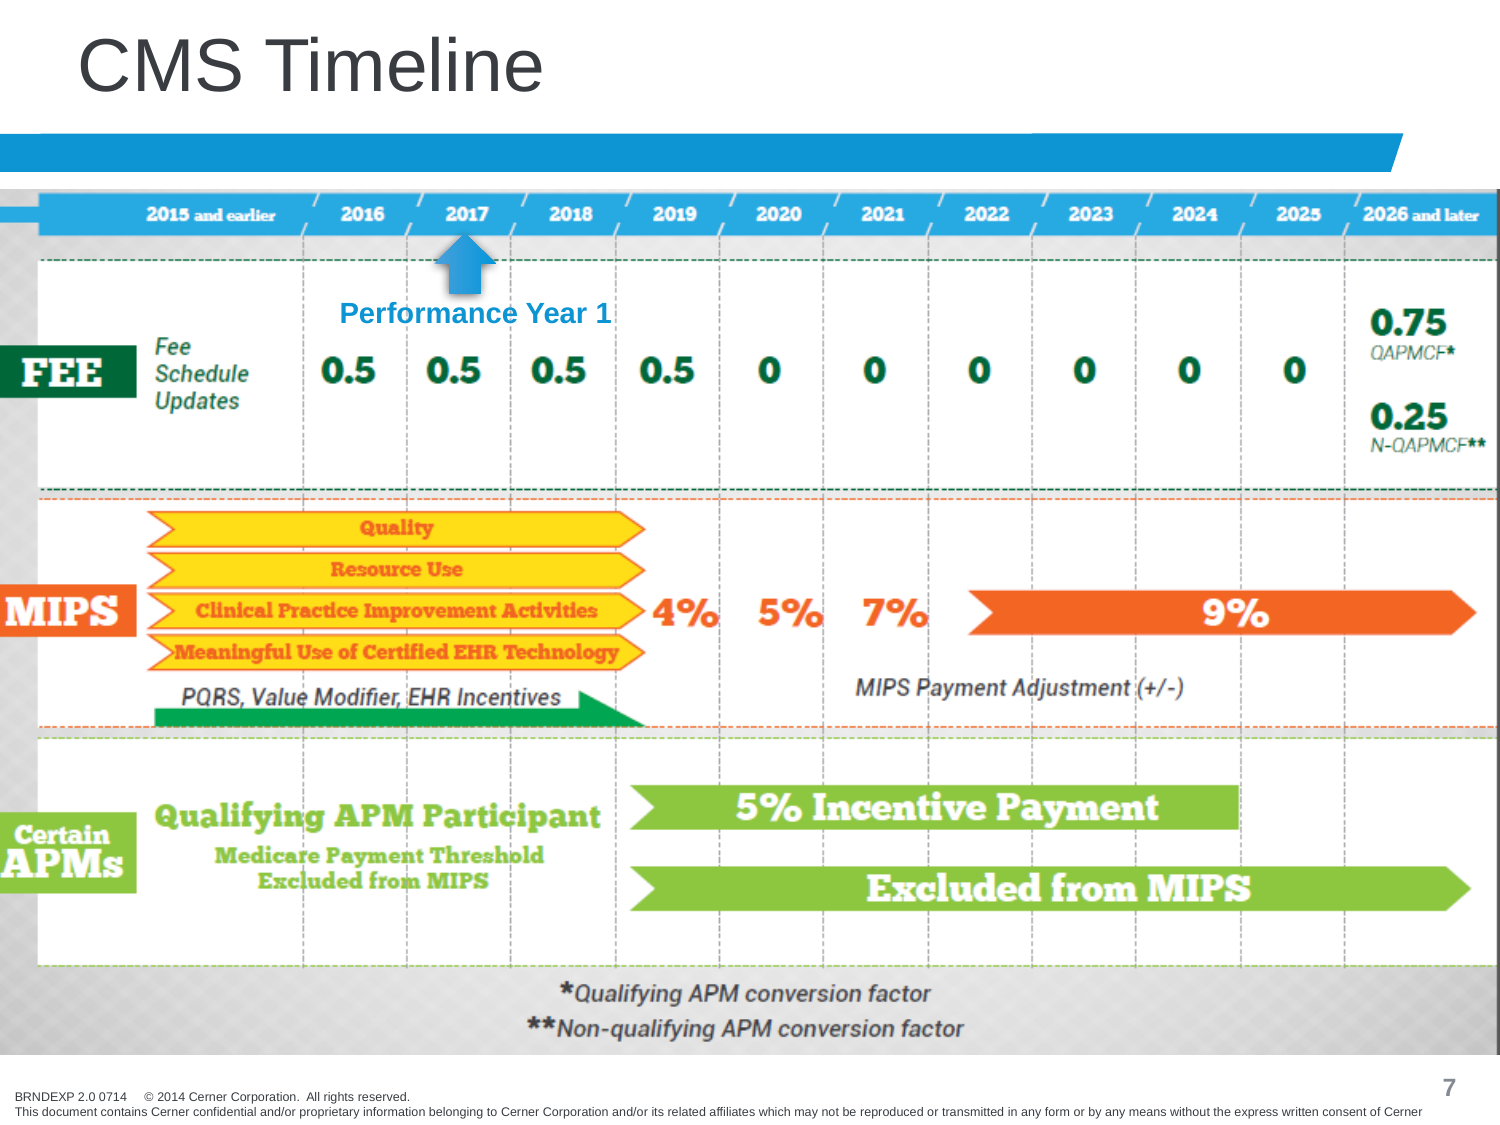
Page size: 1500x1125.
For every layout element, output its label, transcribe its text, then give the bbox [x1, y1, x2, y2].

title CMS Timeline [67, 15, 1475, 119]
picture [0, 189, 1500, 1055]
